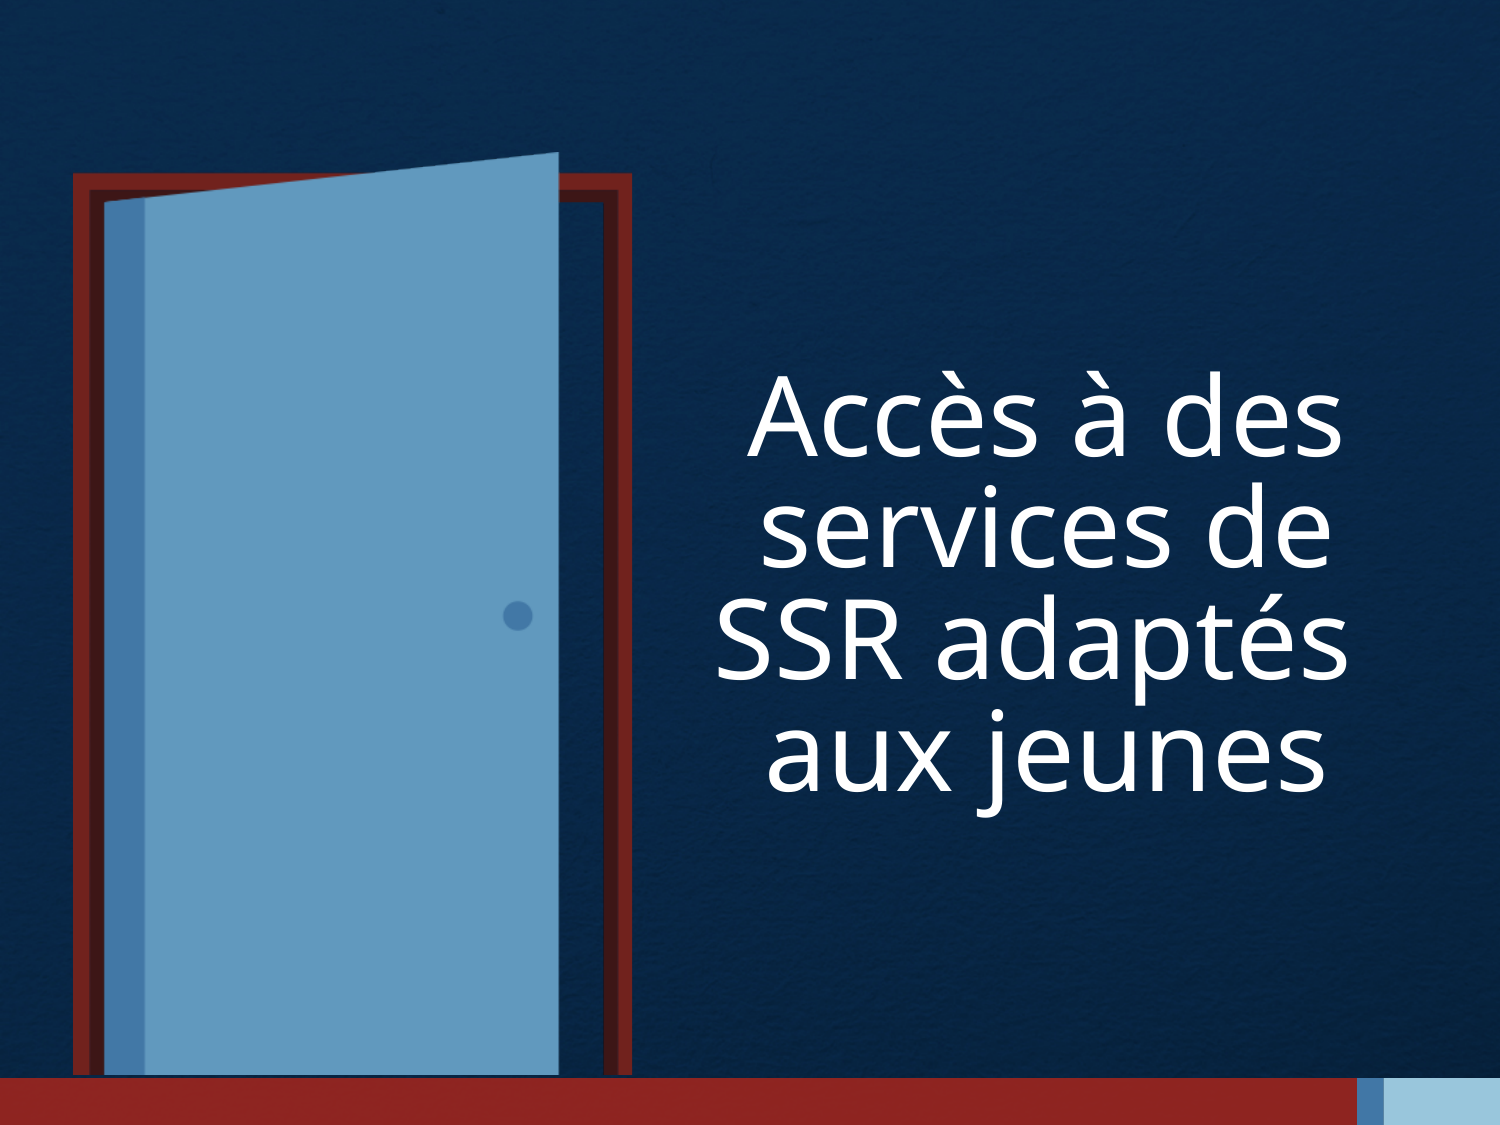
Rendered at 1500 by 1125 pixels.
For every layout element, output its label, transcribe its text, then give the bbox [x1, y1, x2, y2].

picture [0, 0, 1500, 1078]
title Accès à des services de SSR adaptés aux jeunes [667, 356, 1427, 825]
